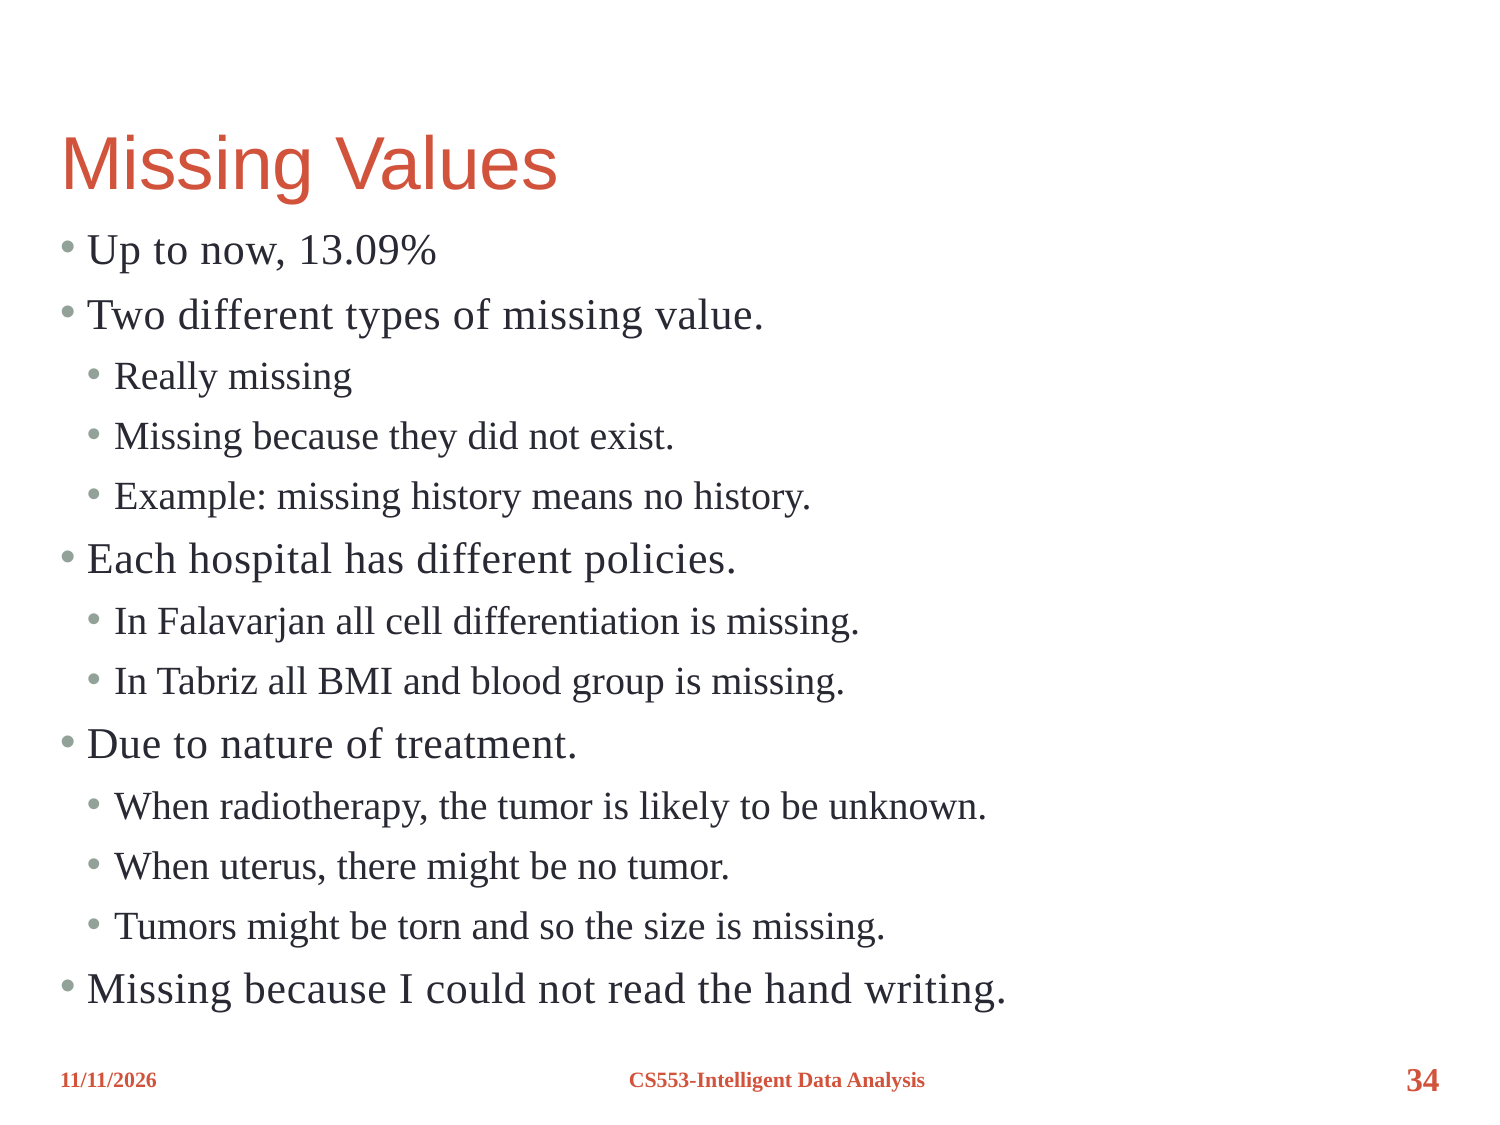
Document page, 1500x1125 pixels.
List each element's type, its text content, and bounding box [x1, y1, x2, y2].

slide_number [45, 1054, 396, 1103]
title Missing Values [45, 37, 1455, 213]
footer CS553-Intelligent Data Analysis [614, 1054, 1285, 1103]
list Up to now, 13.09% Two different types of missing value. Really missing Missing because they did not exist. Example: missing history means no history. Each hospital has different policies. In Falavarjan all cell differentiation is missing. In Tabriz all BMI and blood group is missing. Due to nature of treatment. When radiotherapy, the tumor is likely to be unknown. When uterus, there might be no tumor. Tumors might be torn and so the size is missing. Missing because I could not read the hand writing. [45, 213, 1455, 1023]
slide_number 34 [1310, 1054, 1455, 1103]
